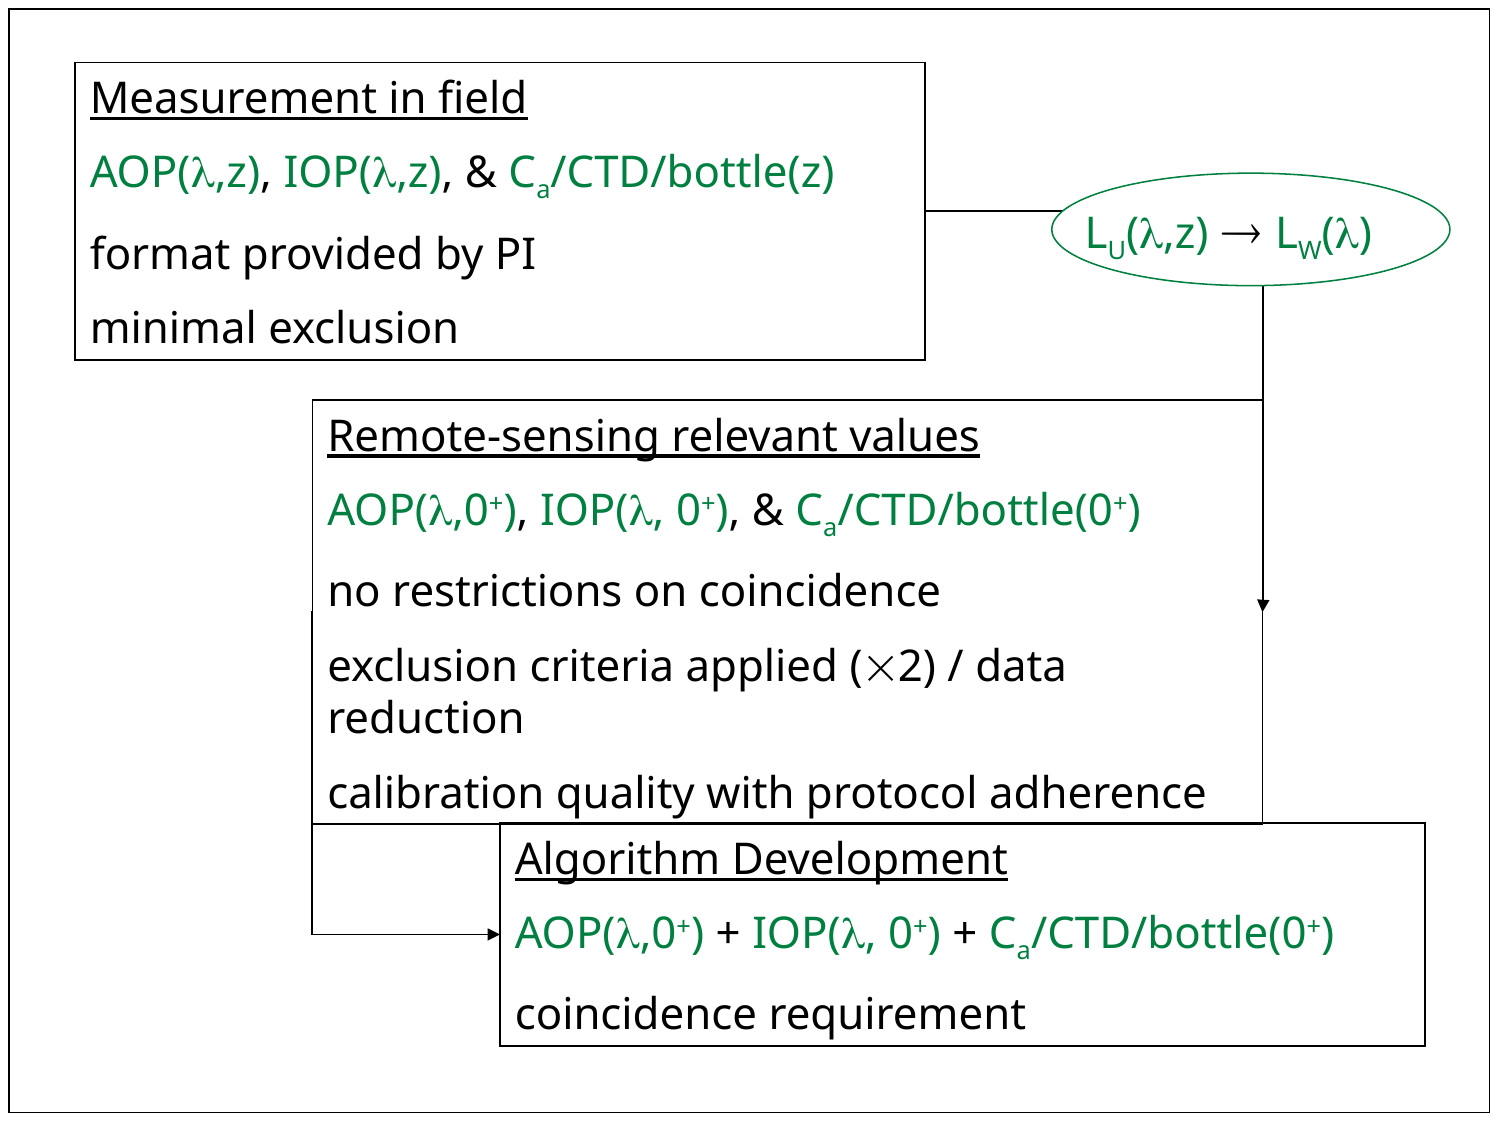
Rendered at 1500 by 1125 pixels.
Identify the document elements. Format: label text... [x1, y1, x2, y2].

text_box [1051, 172, 1451, 286]
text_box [312, 215, 1263, 591]
text_box Measurement in field AOP(,z), IOP(,z), & Ca/CTD/bottle(z) format provided by PI minimal exclusion [75, 62, 925, 360]
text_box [312, 592, 1426, 1051]
